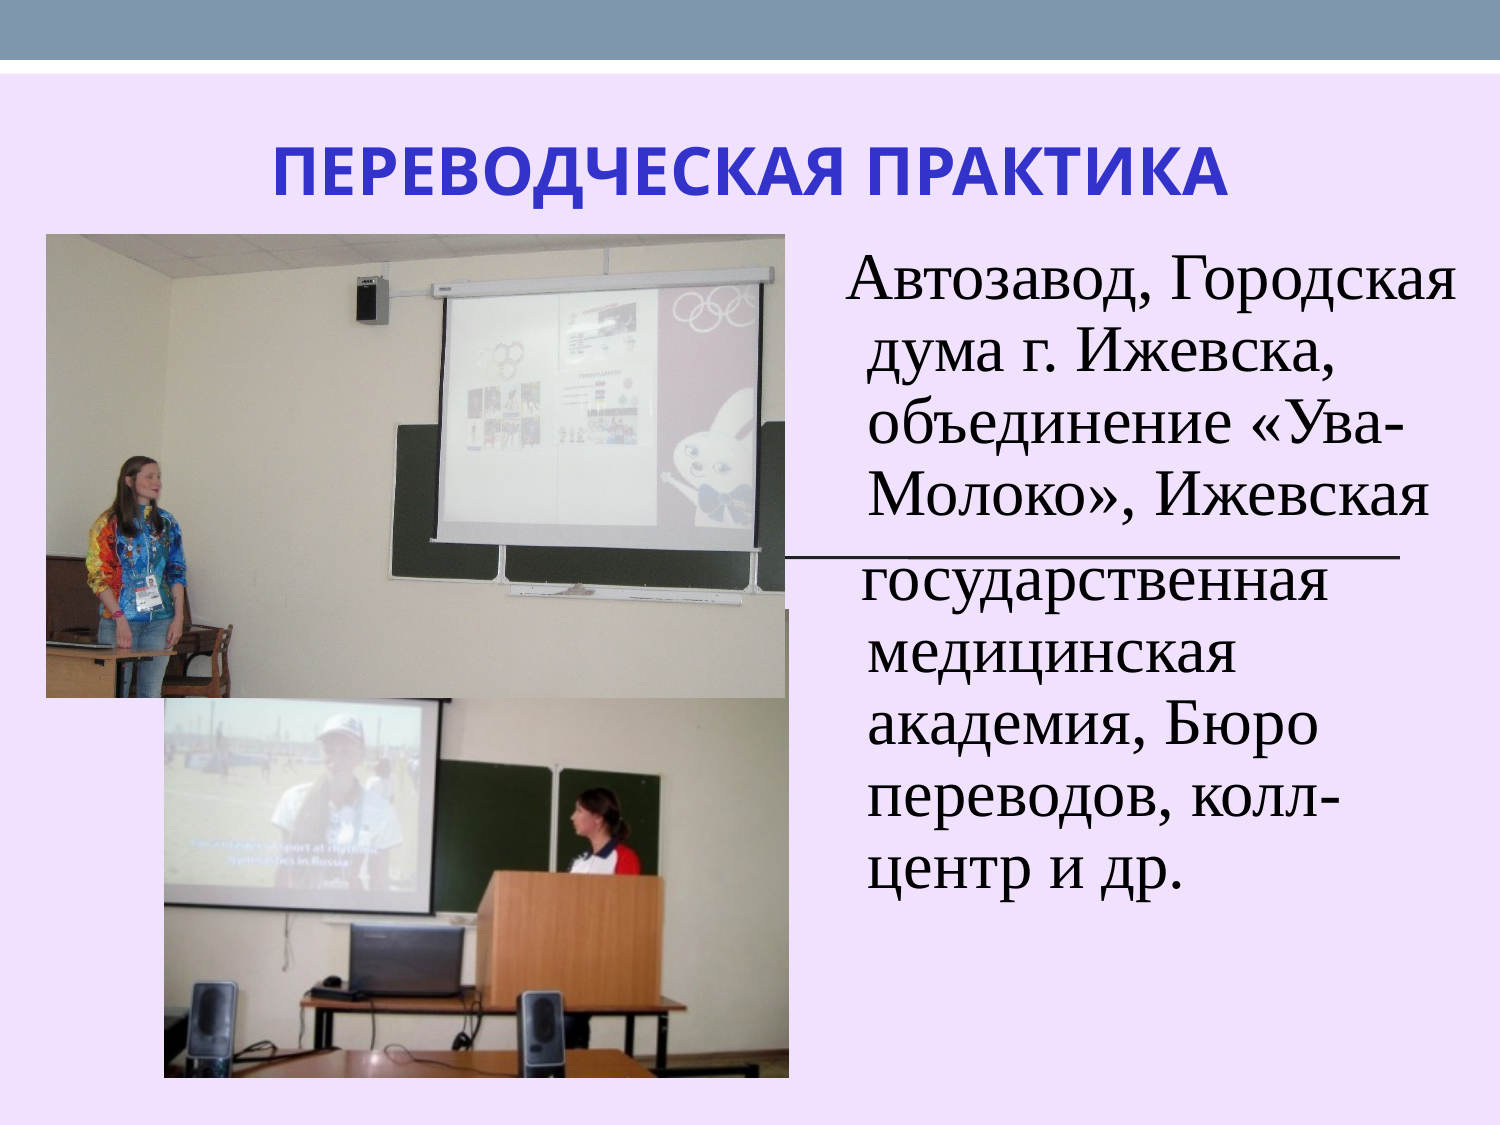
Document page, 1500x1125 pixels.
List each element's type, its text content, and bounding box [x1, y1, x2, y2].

title ПЕРЕВОДЧЕСКАЯ ПРАКТИКА [74, 60, 1425, 277]
list Автозавод, Городская дума г. Ижевска, объединение «Ува-Молоко», Ижевская государственная медицинская академия, Бюро переводов, колл-центр и др. [796, 234, 1500, 1001]
picture [46, 234, 790, 1078]
